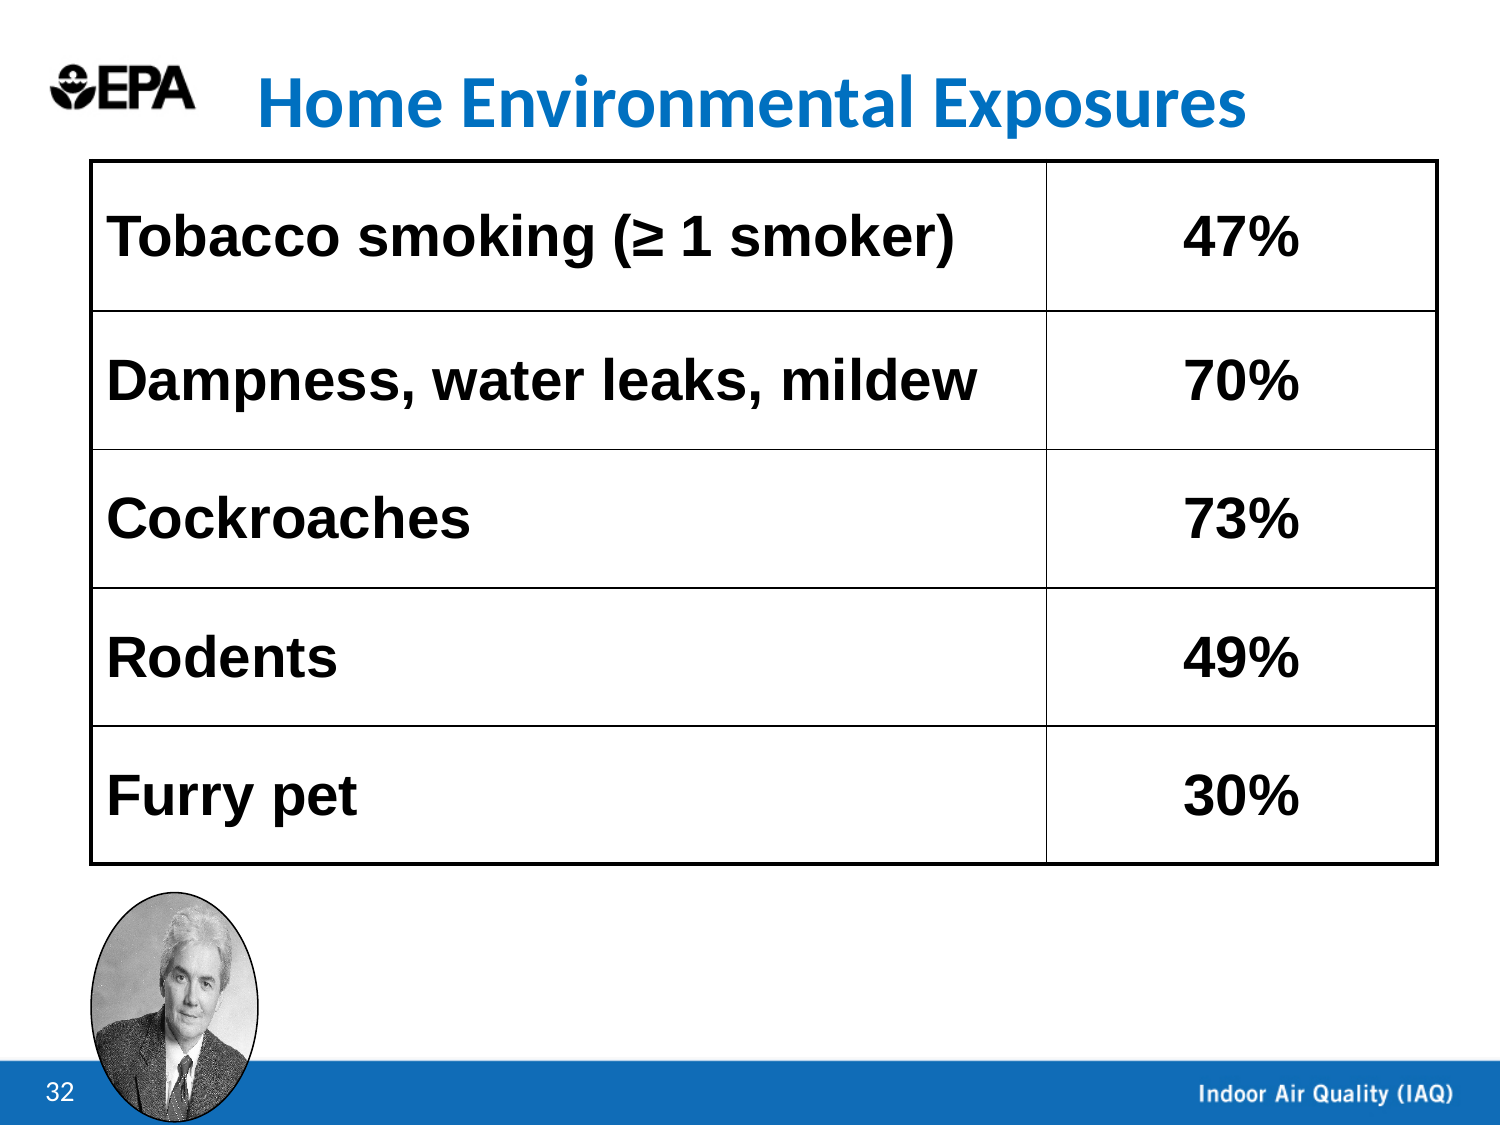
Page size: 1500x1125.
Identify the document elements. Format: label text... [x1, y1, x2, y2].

table_cell 73% [1047, 450, 1435, 587]
table_header 47% [1047, 163, 1435, 310]
table_cell Dampness, water leaks, mildew [93, 312, 1046, 449]
table_cell Cockroaches [93, 450, 1046, 587]
table_header Tobacco smoking (≥ 1 smoker) [93, 163, 1046, 310]
table_cell 70% [1047, 312, 1435, 449]
table_cell Furry pet [93, 727, 1046, 862]
picture [0, 16, 1500, 1125]
table_cell Rodents [93, 589, 1046, 725]
table_cell 49% [1047, 589, 1435, 725]
table_cell 30% [1047, 727, 1435, 862]
title Home Environmental Exposures [44, 0, 1462, 196]
